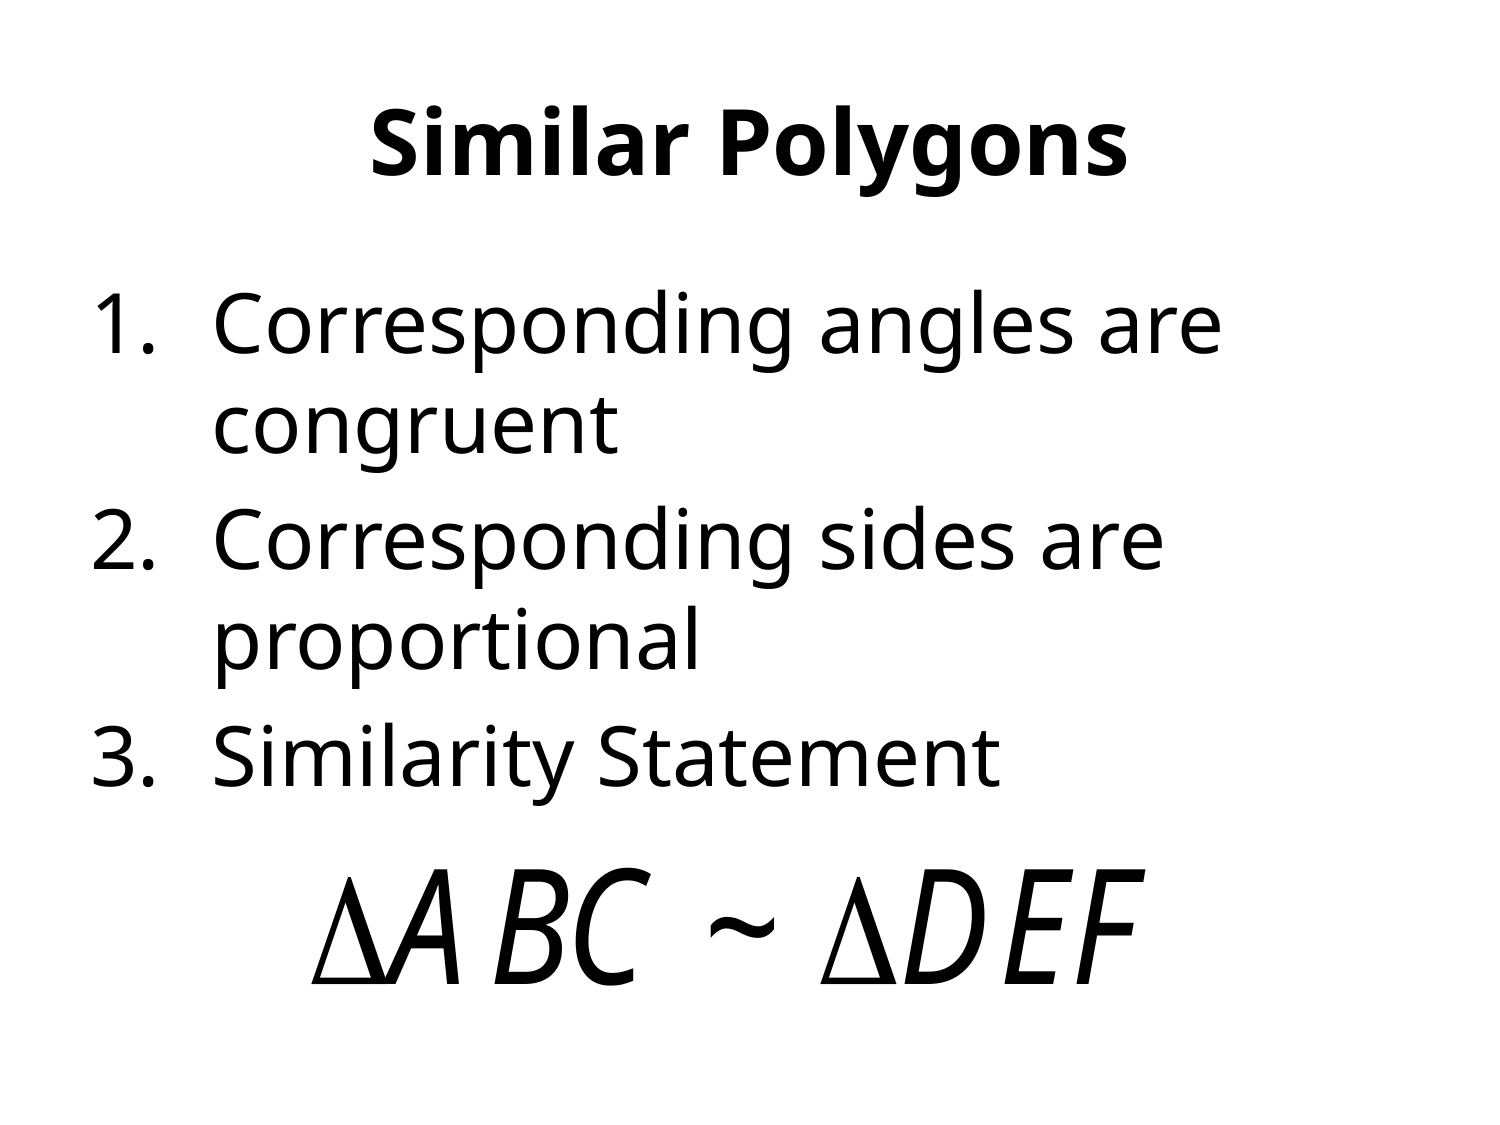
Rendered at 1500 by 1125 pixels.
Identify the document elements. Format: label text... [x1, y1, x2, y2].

title Similar Polygons [75, 45, 1425, 233]
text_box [287, 837, 1162, 1026]
list Corresponding angles are congruent Corresponding sides are proportional Similarity Statement [75, 262, 1425, 1005]
